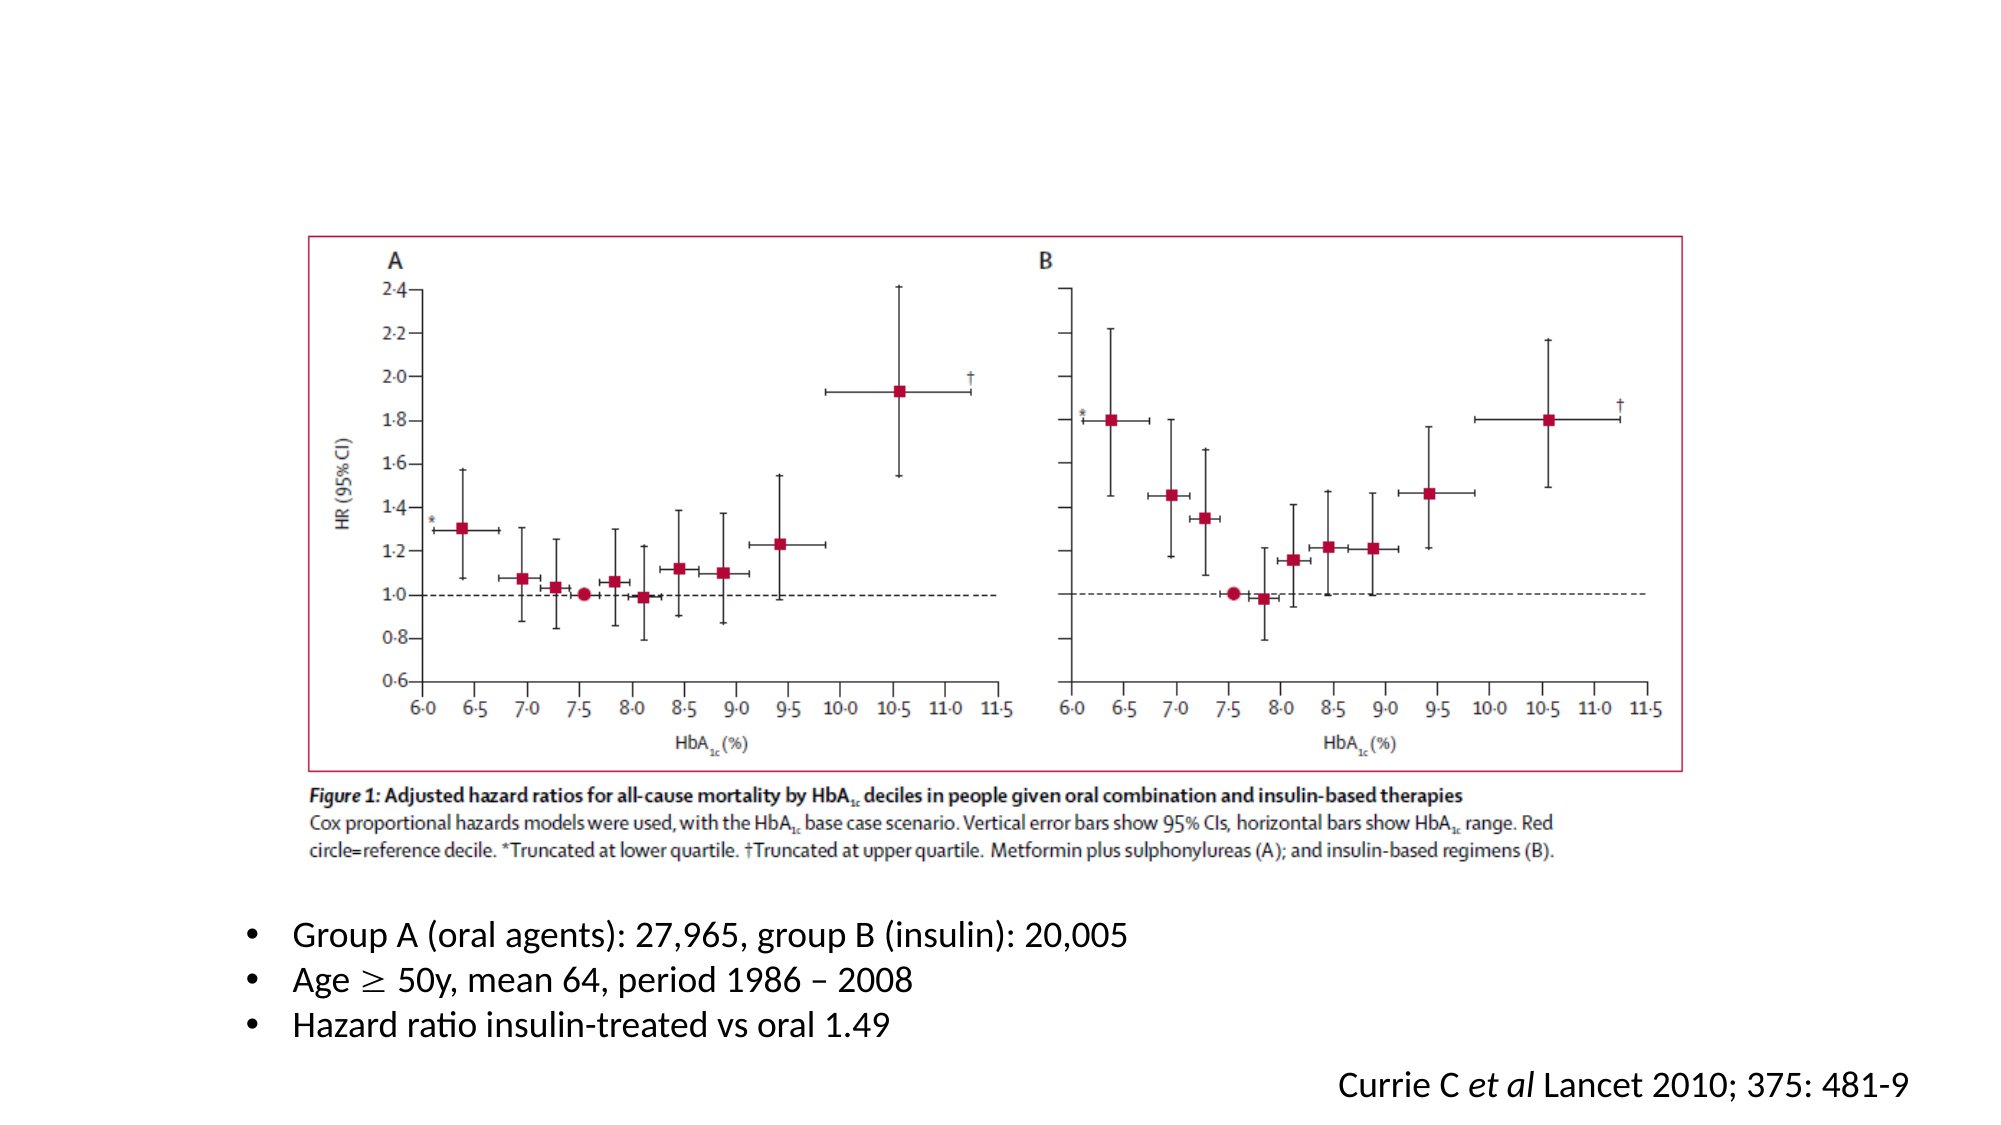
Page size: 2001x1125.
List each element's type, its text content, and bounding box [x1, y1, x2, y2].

text_box Group A (oral agents): 27,965, group B (insulin): 20,005 Age  50y, mean 64, period 1986 – 2008 Hazard ratio insulin-treated vs oral 1.49 [231, 903, 1202, 1053]
picture [291, 223, 1709, 902]
text_box Currie C et al Lancet 2010; 375: 481-9 [1323, 1052, 1925, 1113]
